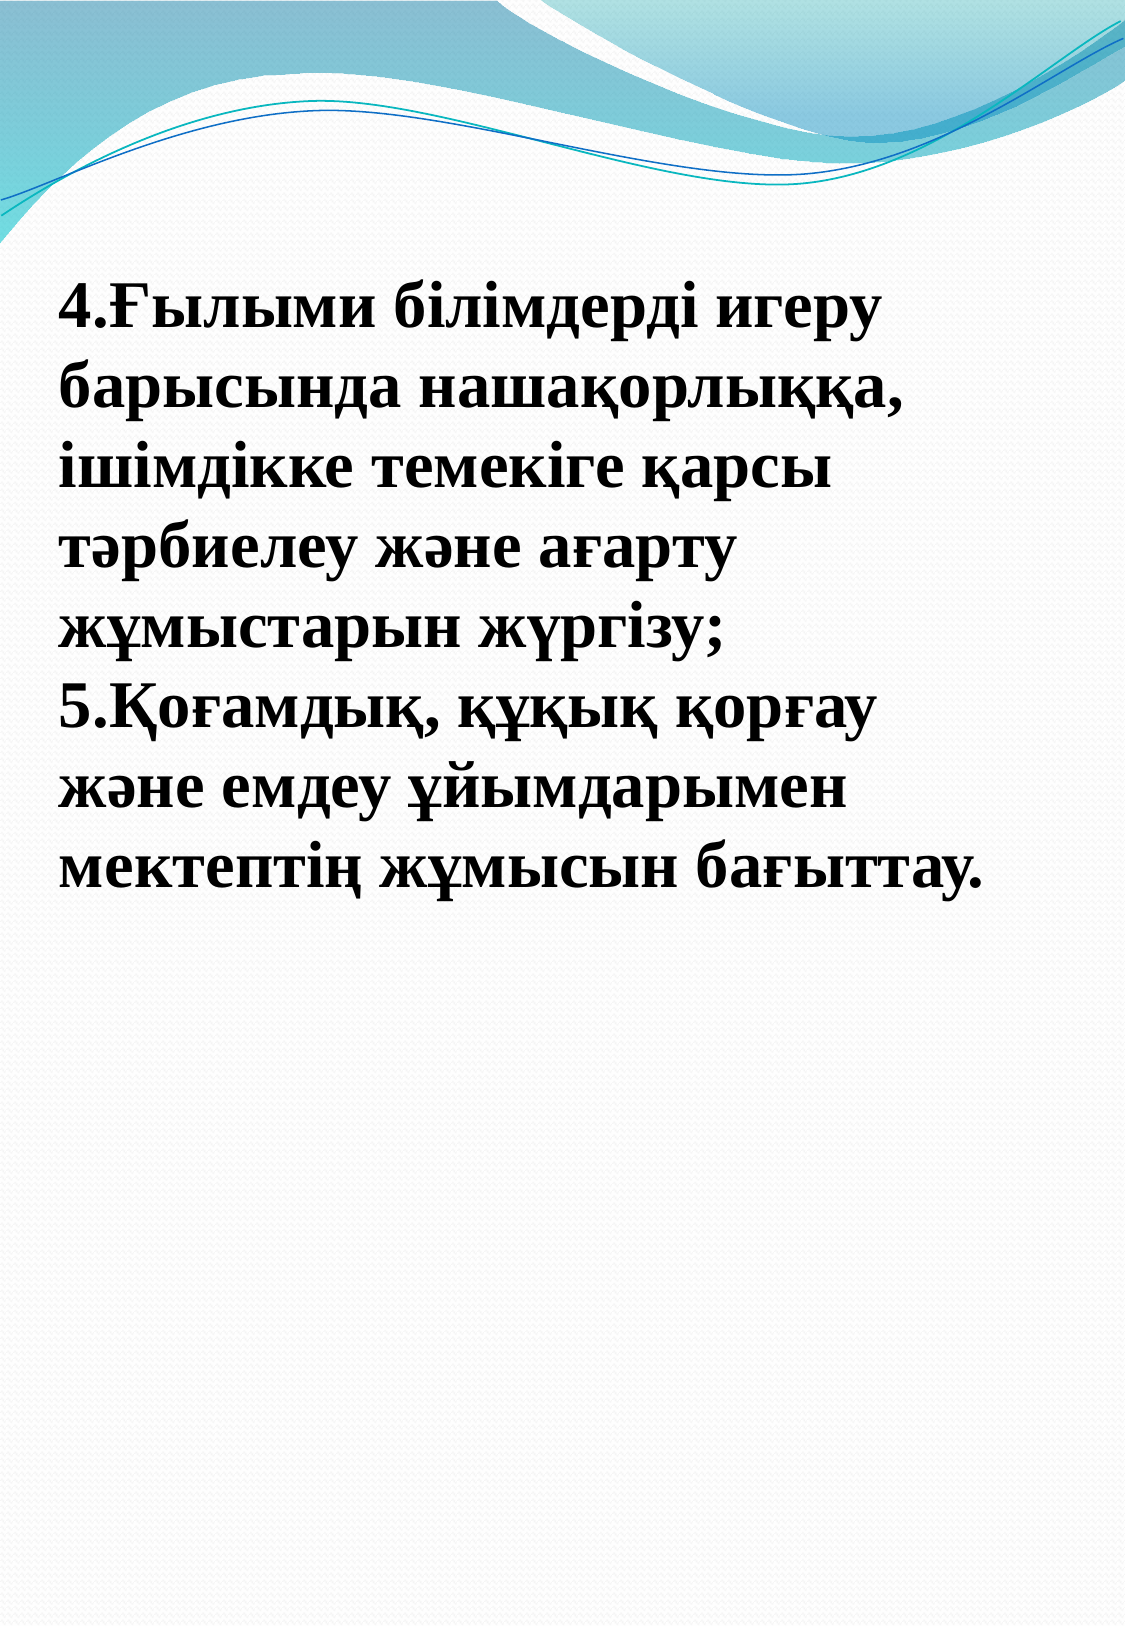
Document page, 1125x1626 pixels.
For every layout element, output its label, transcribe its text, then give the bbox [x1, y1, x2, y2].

text_box 4.Ғылыми білімдерді игеру барысында нашақорлыққа, ішімдікке темекіге қарсы тәрбиелеу және ағарту жұмыстарын жүргізу; 5.Қоғамдық, құқық қорғау және емдеу ұйымдарымен мектептің жұмысын бағыттау. [43, 253, 1038, 949]
